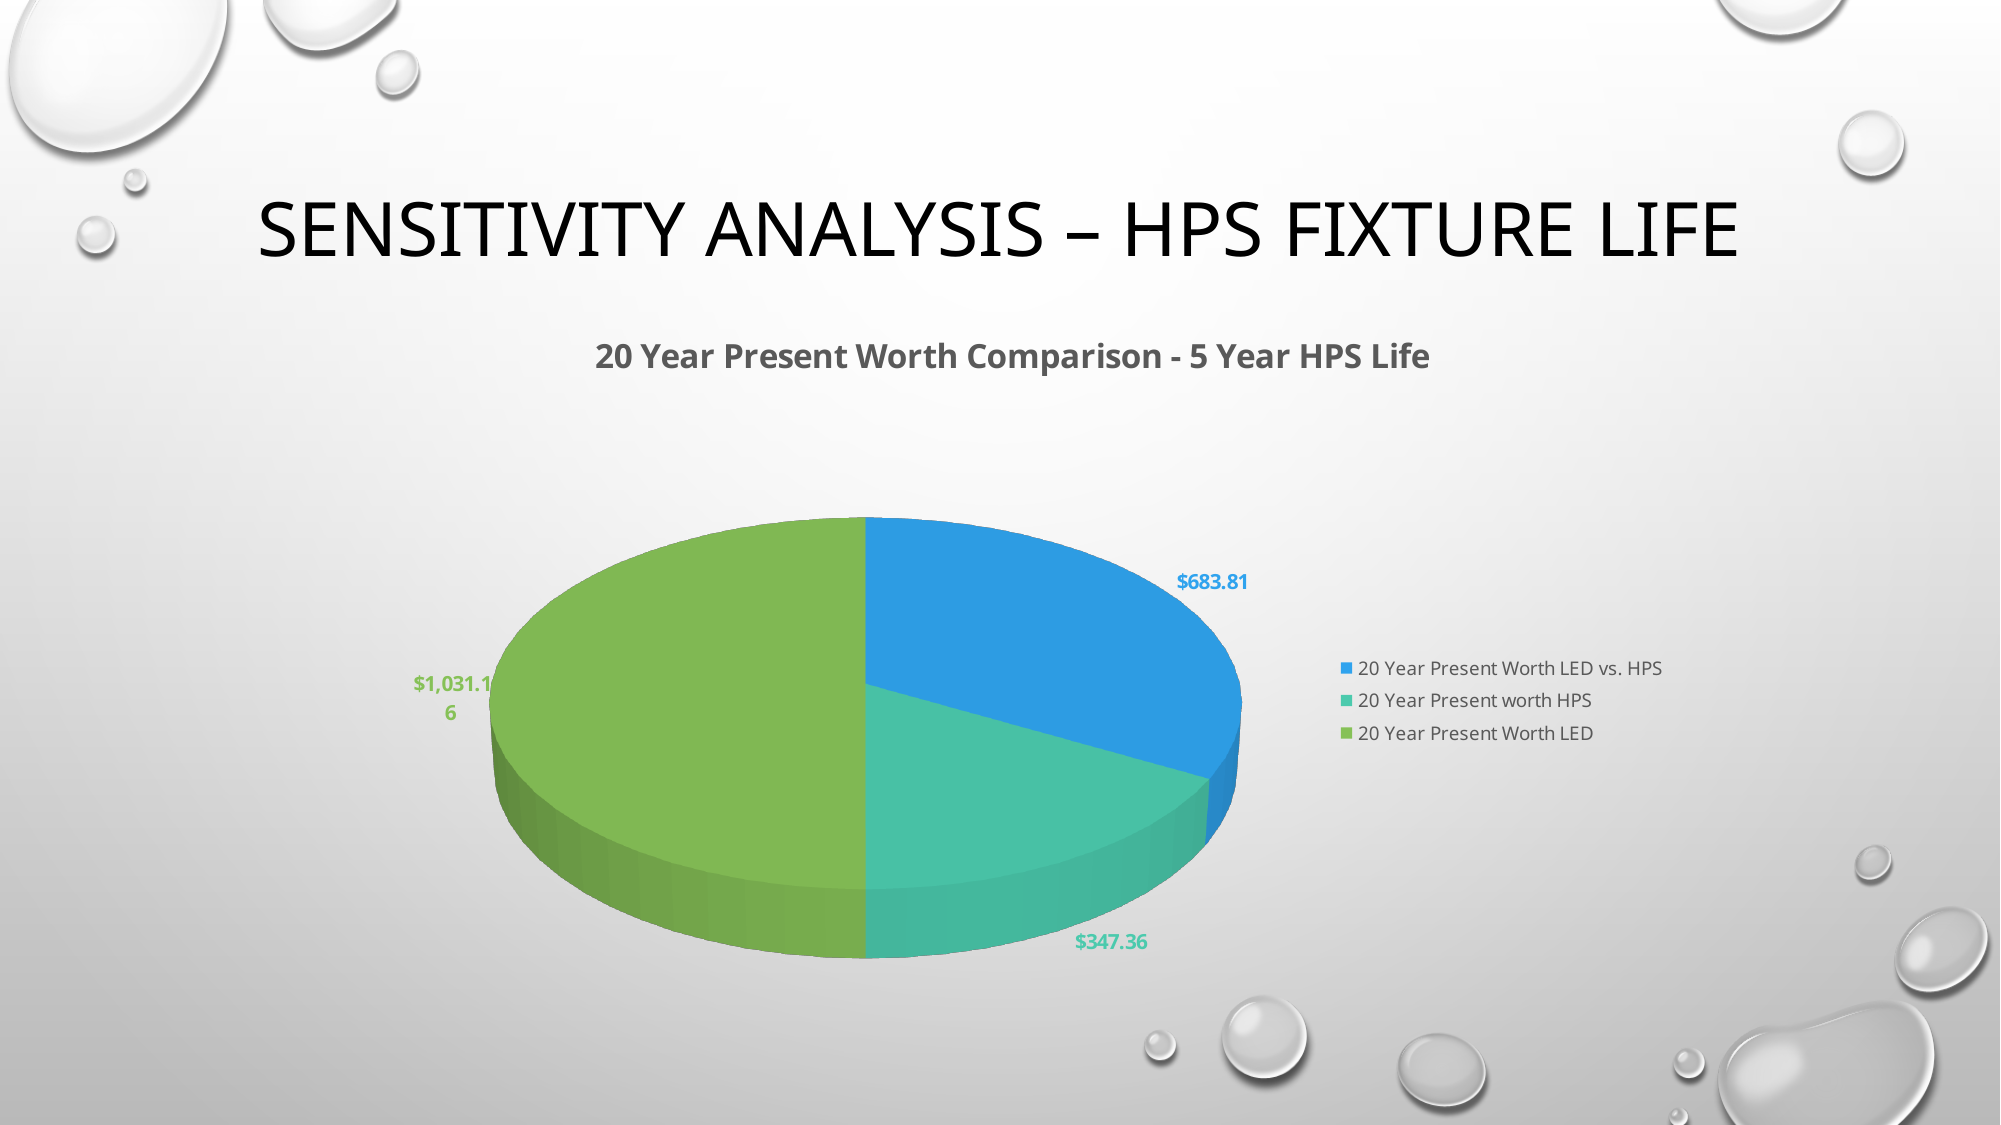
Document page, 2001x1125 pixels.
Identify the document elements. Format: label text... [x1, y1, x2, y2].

picture [0, 0, 2000, 1125]
chart [344, 299, 1682, 1102]
title Sensitivity analysis – hps fixture life [149, 101, 1851, 364]
